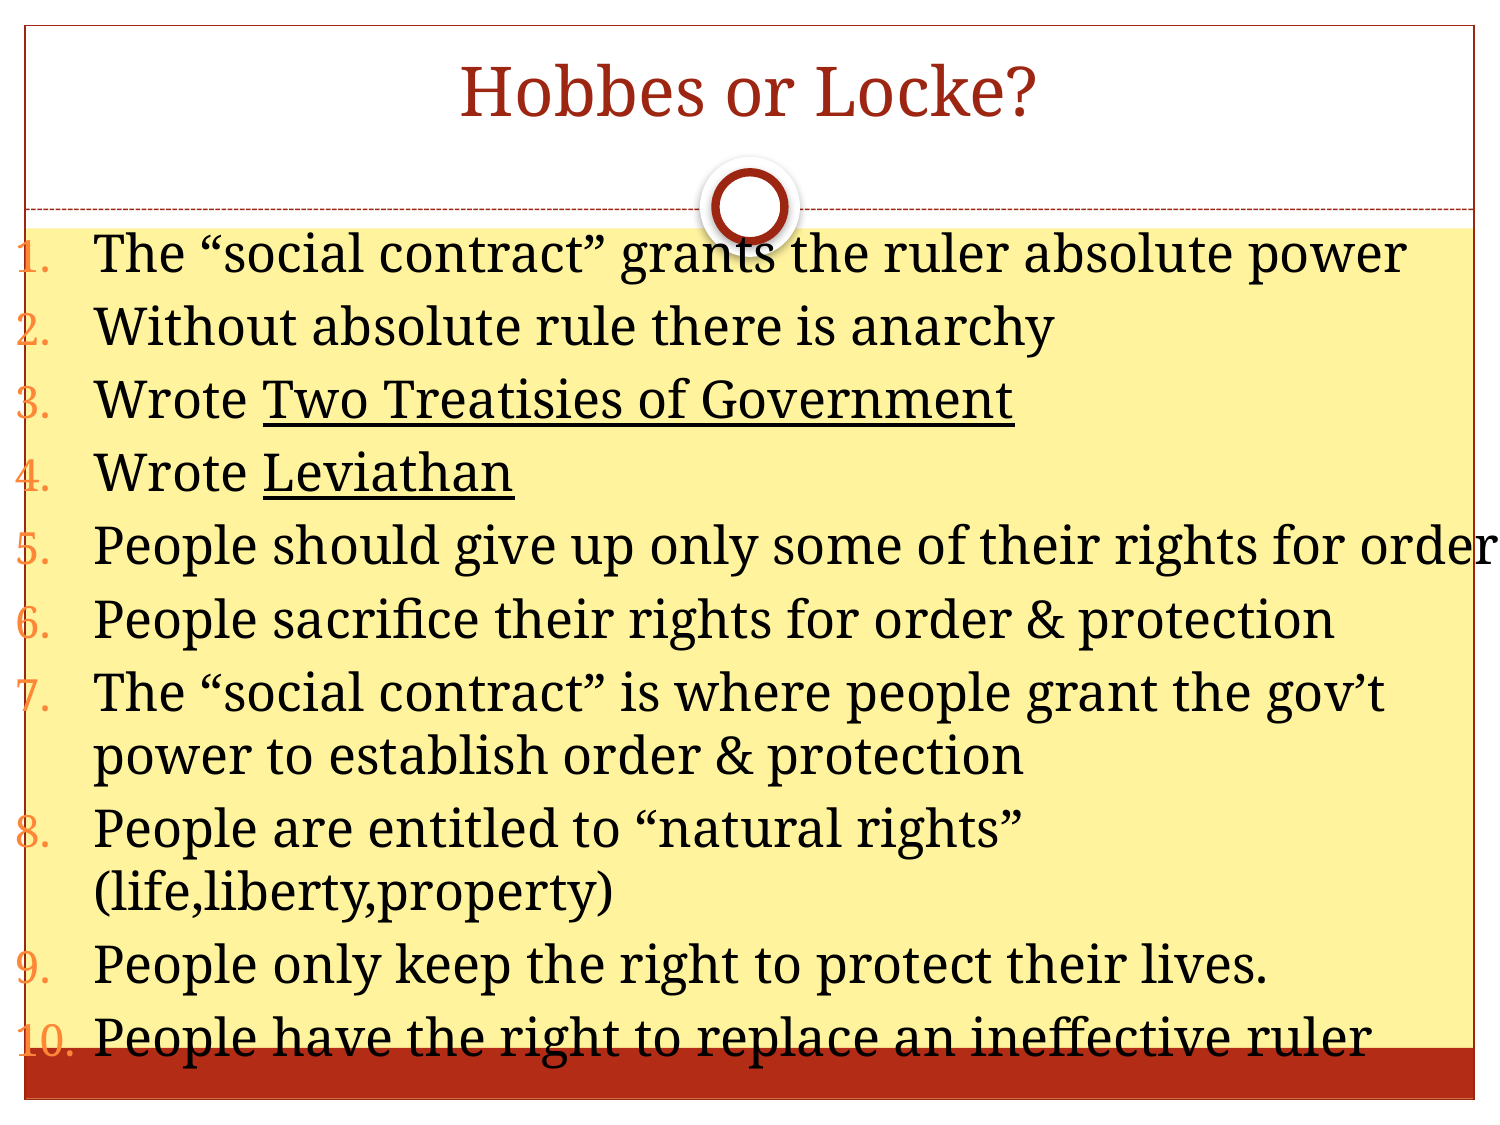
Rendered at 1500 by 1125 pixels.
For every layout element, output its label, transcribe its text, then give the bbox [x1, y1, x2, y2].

list The “social contract” grants the ruler absolute power Without absolute rule there is anarchy Wrote Two Treatisies of Government Wrote Leviathan People should give up only some of their rights for order People sacrifice their rights for order & protection The “social contract” is where people grant the gov’t power to establish order & protection People are entitled to “natural rights” (life,liberty,property) People only keep the right to protect their lives. People have the right to replace an ineffective ruler [0, 212, 1500, 1088]
title Hobbes or Locke? [49, 37, 1450, 138]
